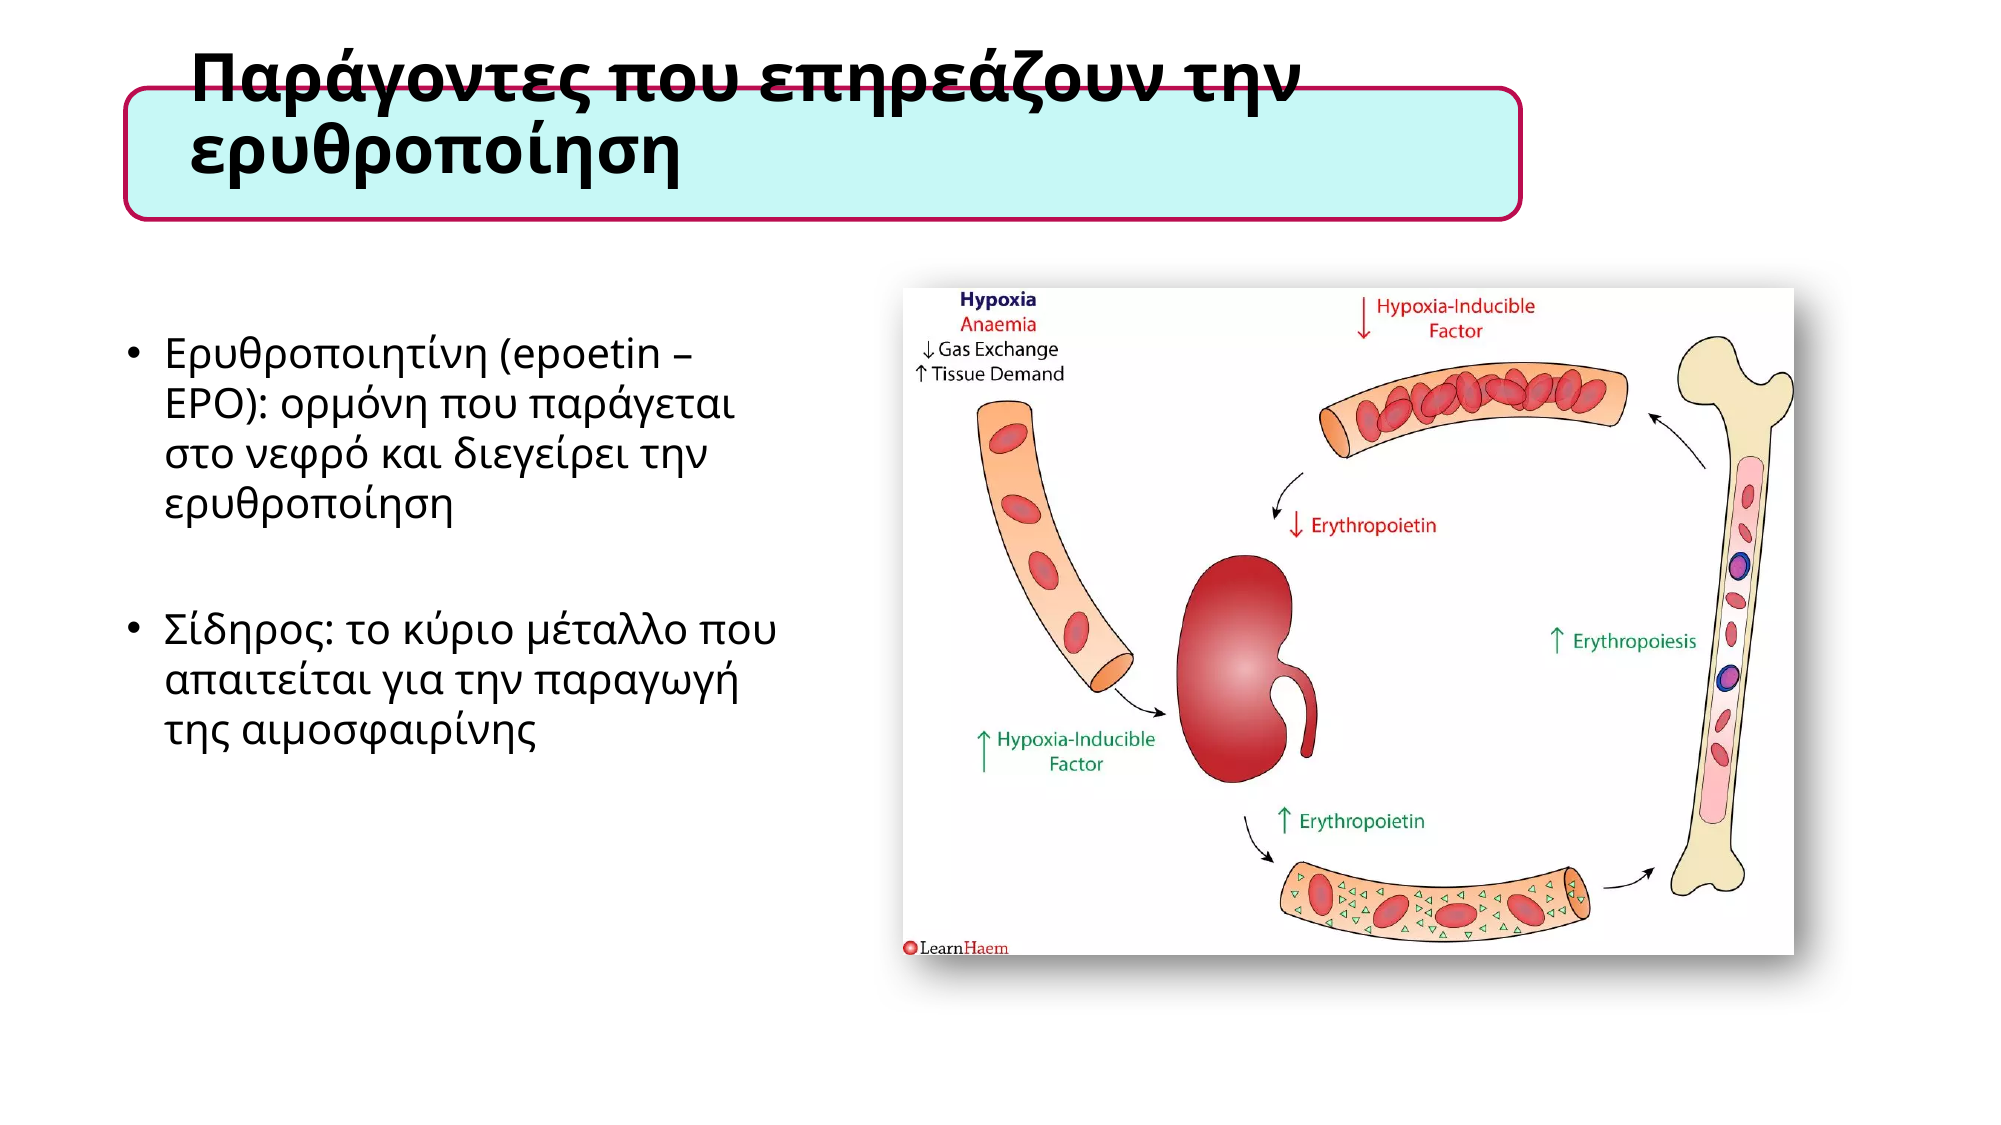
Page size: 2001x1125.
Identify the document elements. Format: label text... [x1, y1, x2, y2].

title Παράγοντες που επηρεάζουν την ερυθροποίηση [174, 39, 1633, 196]
text_box [124, 87, 1522, 221]
picture [903, 288, 1794, 955]
list Ερυθροποιητίνη (epoetin – EPO): ορμόνη που παράγεται στο νεφρό και διεγείρει την ερυθροποίηση Σίδηρος: το κύριο μέταλλο που απαιτείται για την παραγωγή της αιμοσφαιρίνης [111, 319, 824, 923]
